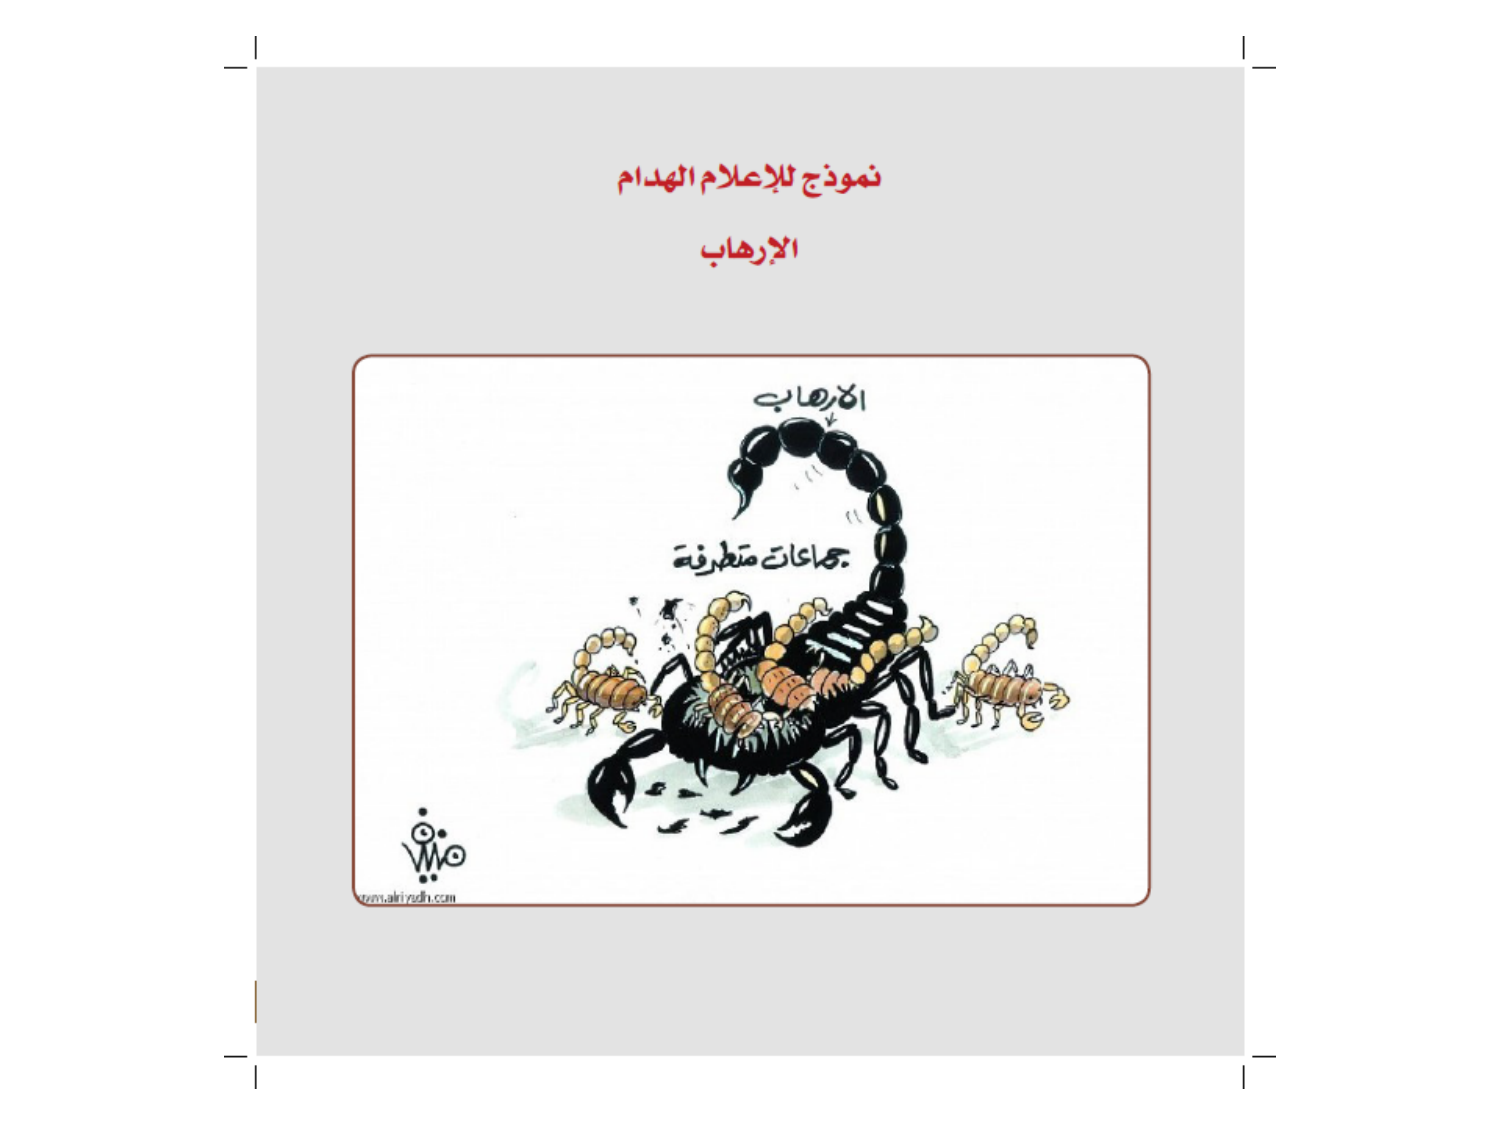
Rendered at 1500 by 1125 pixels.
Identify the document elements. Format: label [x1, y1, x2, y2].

picture [223, 36, 1276, 1089]
